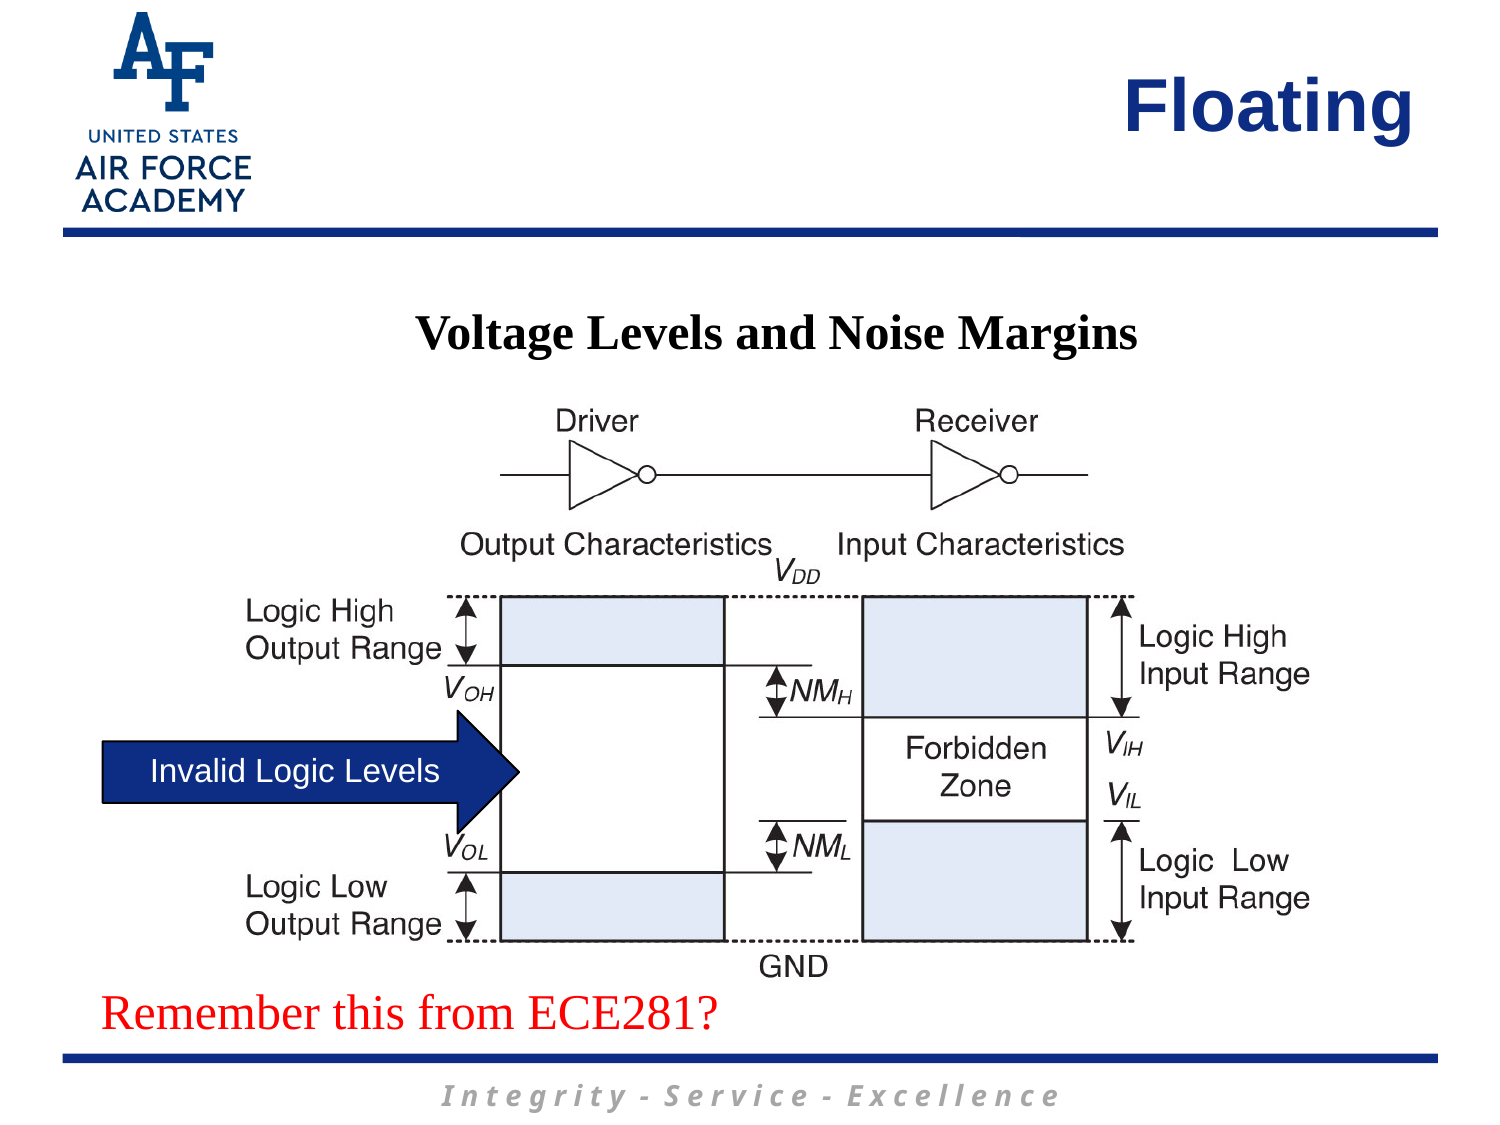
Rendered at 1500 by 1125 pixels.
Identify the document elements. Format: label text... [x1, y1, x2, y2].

text_box Voltage Levels and Noise Margins [400, 291, 1154, 367]
text_box Invalid Logic Levels [102, 741, 239, 803]
text_box Remember this from ECE281? [85, 971, 735, 1047]
picture [75, 12, 251, 48]
picture [244, 403, 1310, 992]
text_box Floating [44, 48, 1430, 205]
picture [75, 205, 251, 212]
